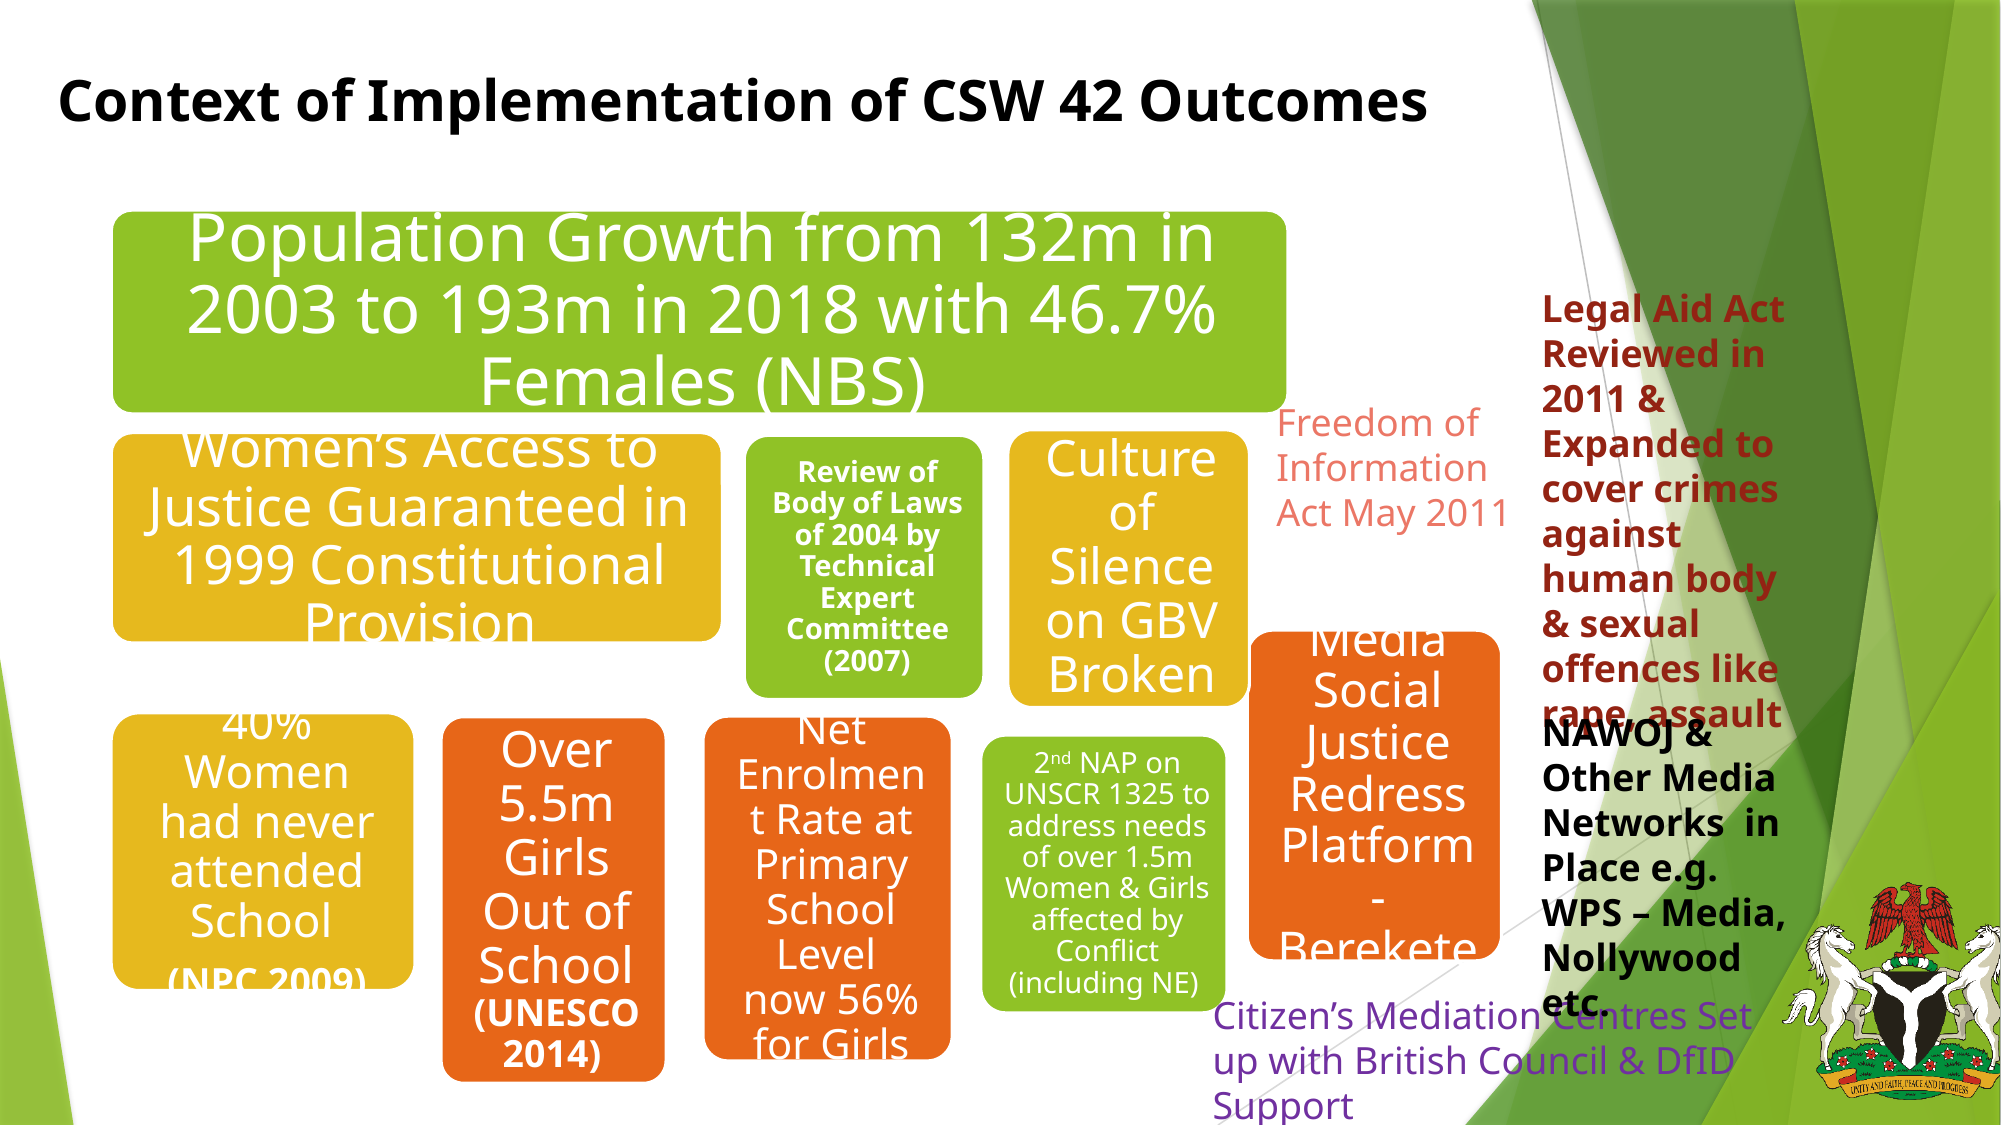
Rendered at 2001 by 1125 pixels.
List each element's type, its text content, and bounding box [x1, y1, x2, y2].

text_box Legal Aid Act Reviewed in 2011 & Expanded to cover crimes against human body & sexual offences like rape, assault [1814, 277, 1824, 743]
title Context of Implementation of CSW 42 Outcomes [42, 57, 1631, 179]
picture [1781, 881, 2000, 1100]
text_box Citizen’s Mediation Centres Set up with British Council & DfID Support [1197, 1092, 1810, 1125]
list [110, 208, 1810, 1084]
